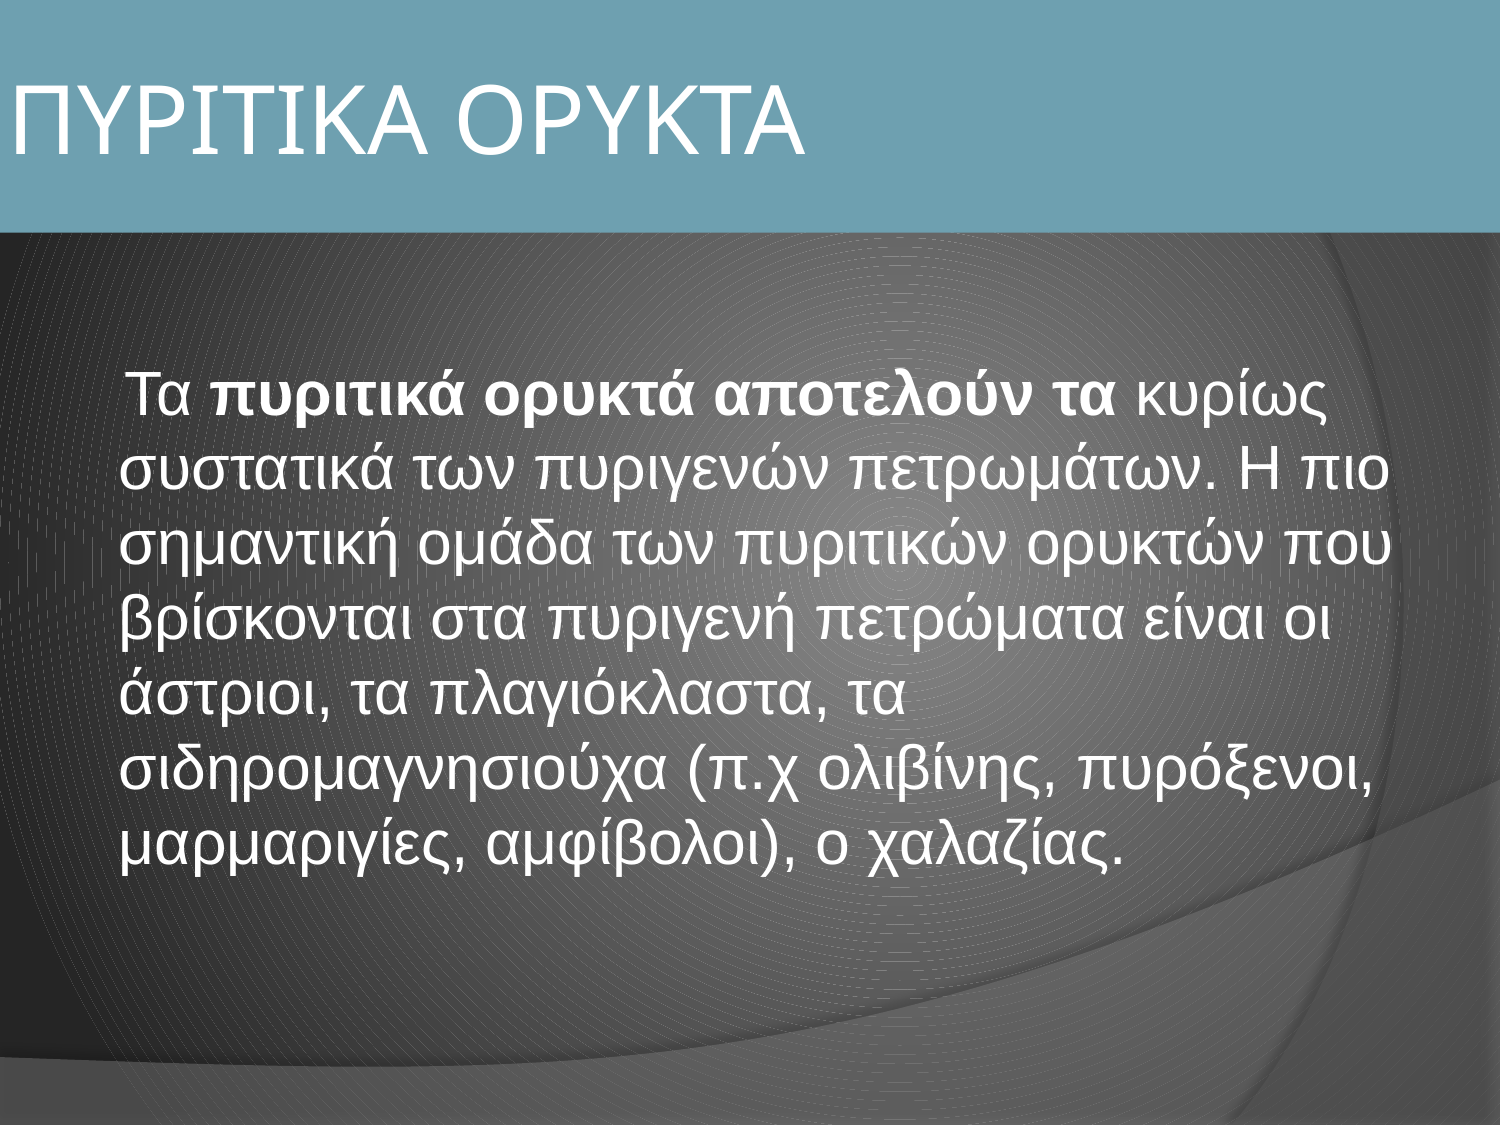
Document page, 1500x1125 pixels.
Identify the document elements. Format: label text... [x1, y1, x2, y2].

list Τα πυριτικά ορυκτά αποτελούν τα κυρίως συστατικά των πυριγενών πετρωμάτων. Η πιο σημαντική ομάδα των πυριτικών ορυκτών που βρίσκονται στα πυριγενή πετρώματα είναι οι άστριοι, τα πλαγιόκλαστα, τα σιδηρομαγνησιούχα (π.χ ολιβίνης, πυρόξενοι, μαρμαριγίες, αμφίβολοι), ο χαλαζίας. [35, 257, 1477, 1005]
title ΠΥΡΙΤΙΚΑ ΟΡΥΚΤΑ [0, 0, 1500, 233]
